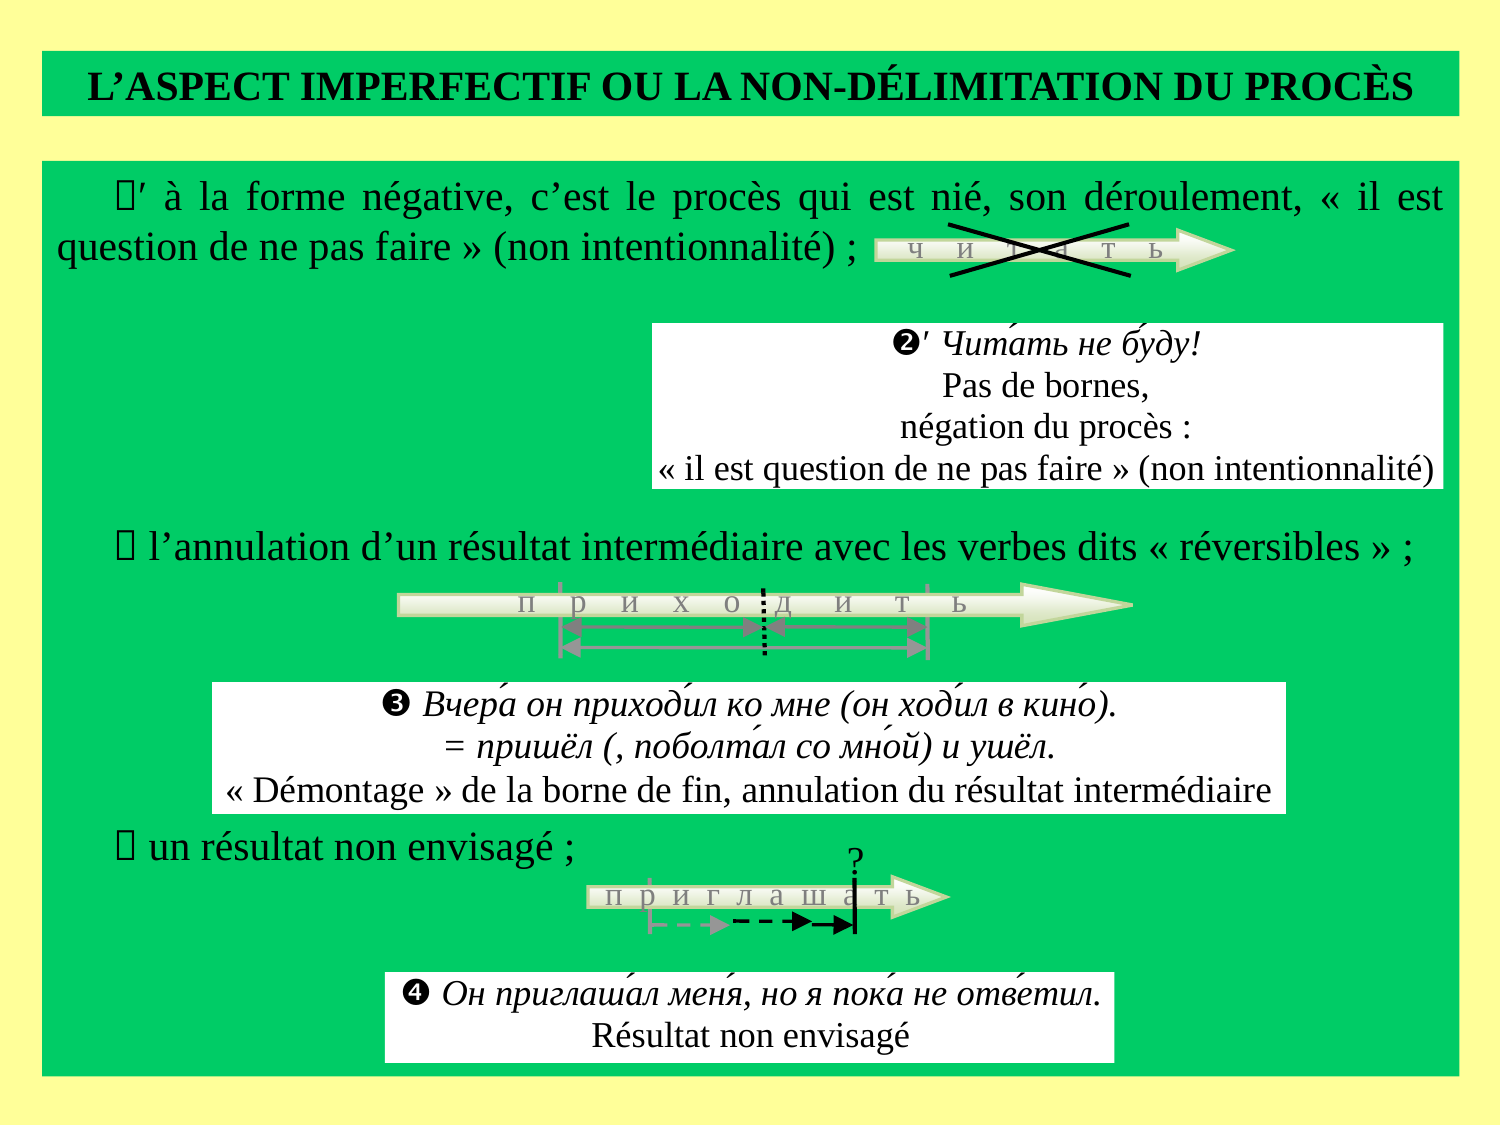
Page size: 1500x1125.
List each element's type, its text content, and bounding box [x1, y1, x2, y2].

text_box L’ASPECT IMPERFECTIF OU LA NON-DÉLIMITATION DU PROCÈS [42, 50, 1460, 117]
picture [384, 842, 1115, 1067]
text_box ′ à la forme négative, c’est le procès qui est nié, son déroulement, « il est question de ne pas faire » (non intentionnalité) ;  l’annulation d’un résultat intermédiaire avec les verbes dits « réversibles » ;  un résultat non envisagé ; [42, 160, 1460, 1077]
picture [212, 573, 1286, 814]
picture [652, 216, 1444, 489]
